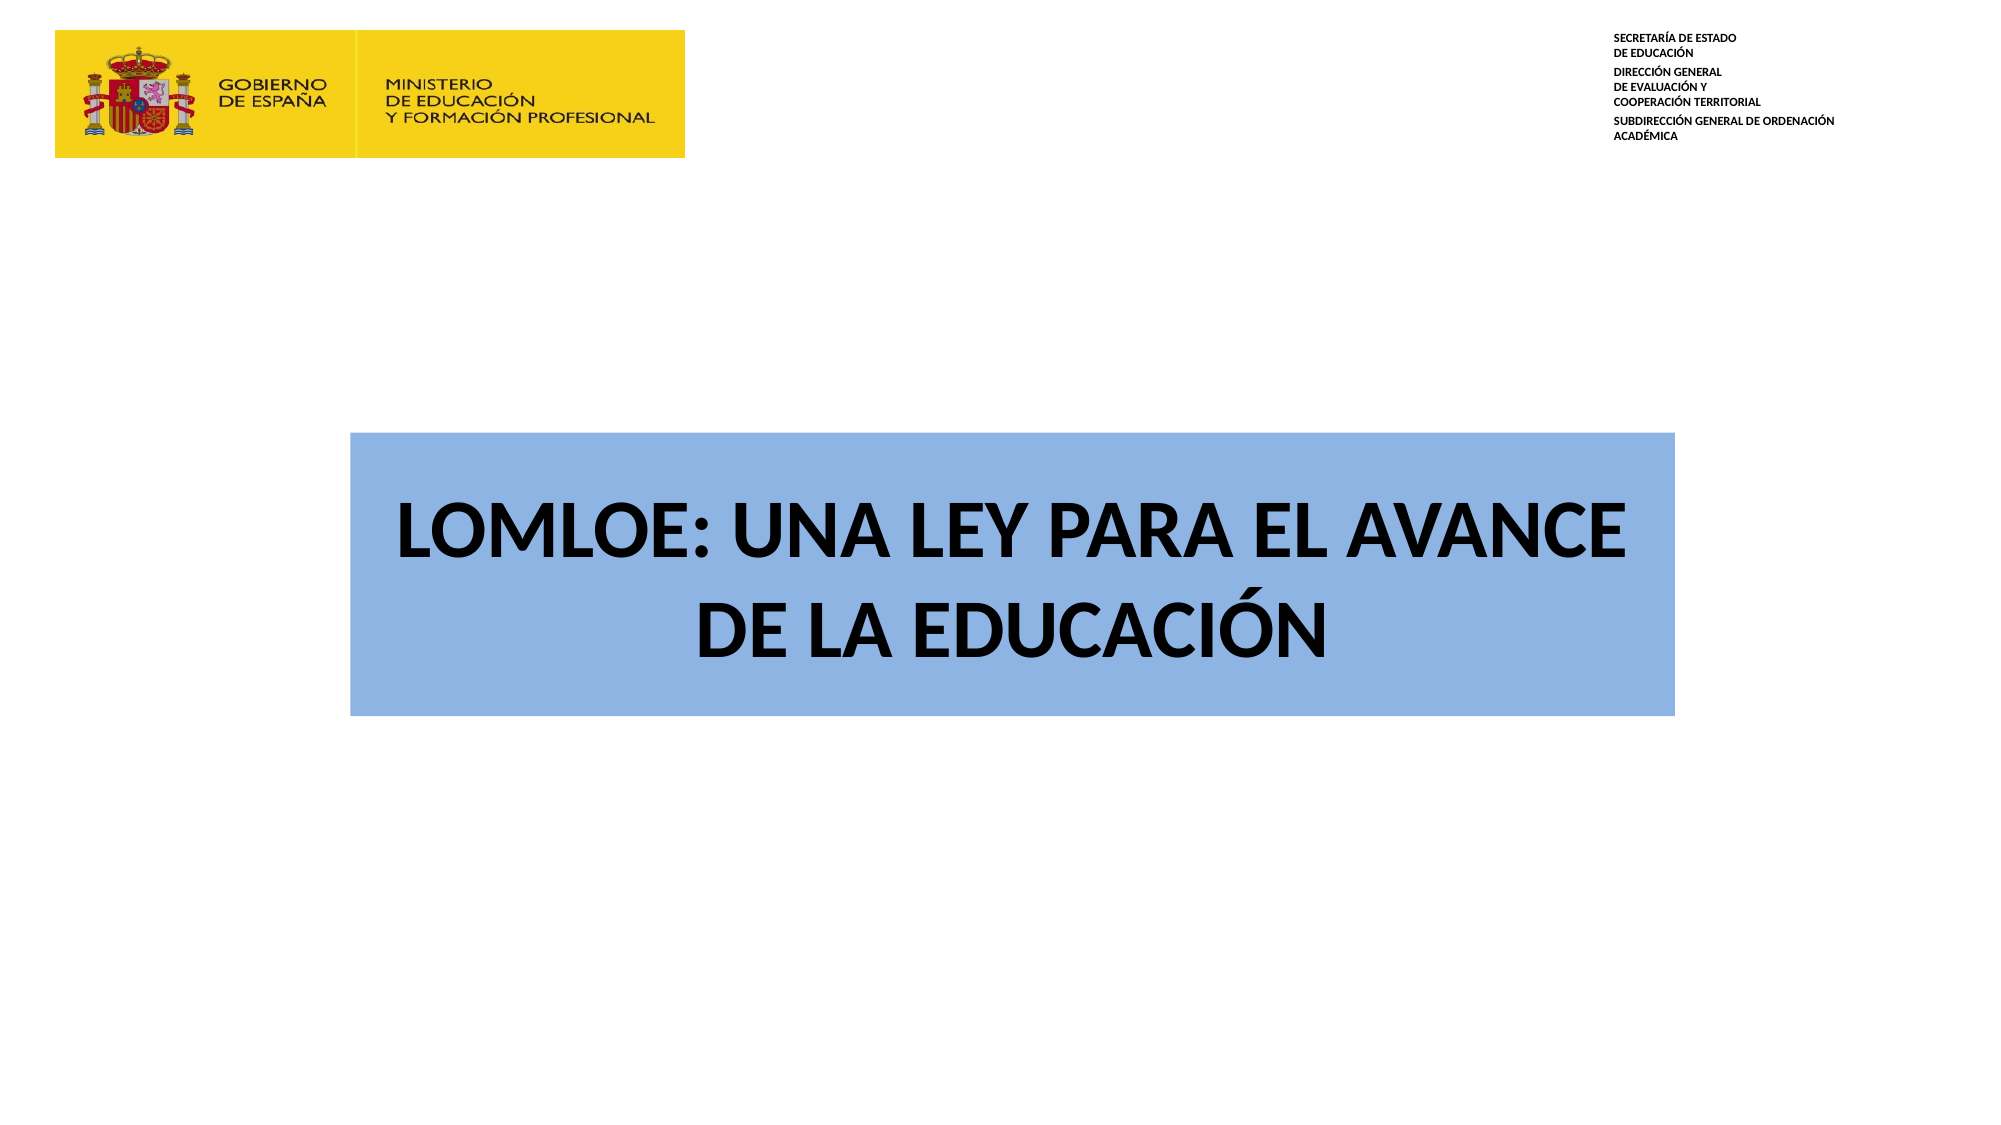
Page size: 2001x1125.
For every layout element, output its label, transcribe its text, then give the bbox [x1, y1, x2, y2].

picture [55, 30, 685, 158]
text_box LOMLOE: UNA LEY PARA EL AVANCE DE LA EDUCACIÓN [350, 432, 1675, 717]
